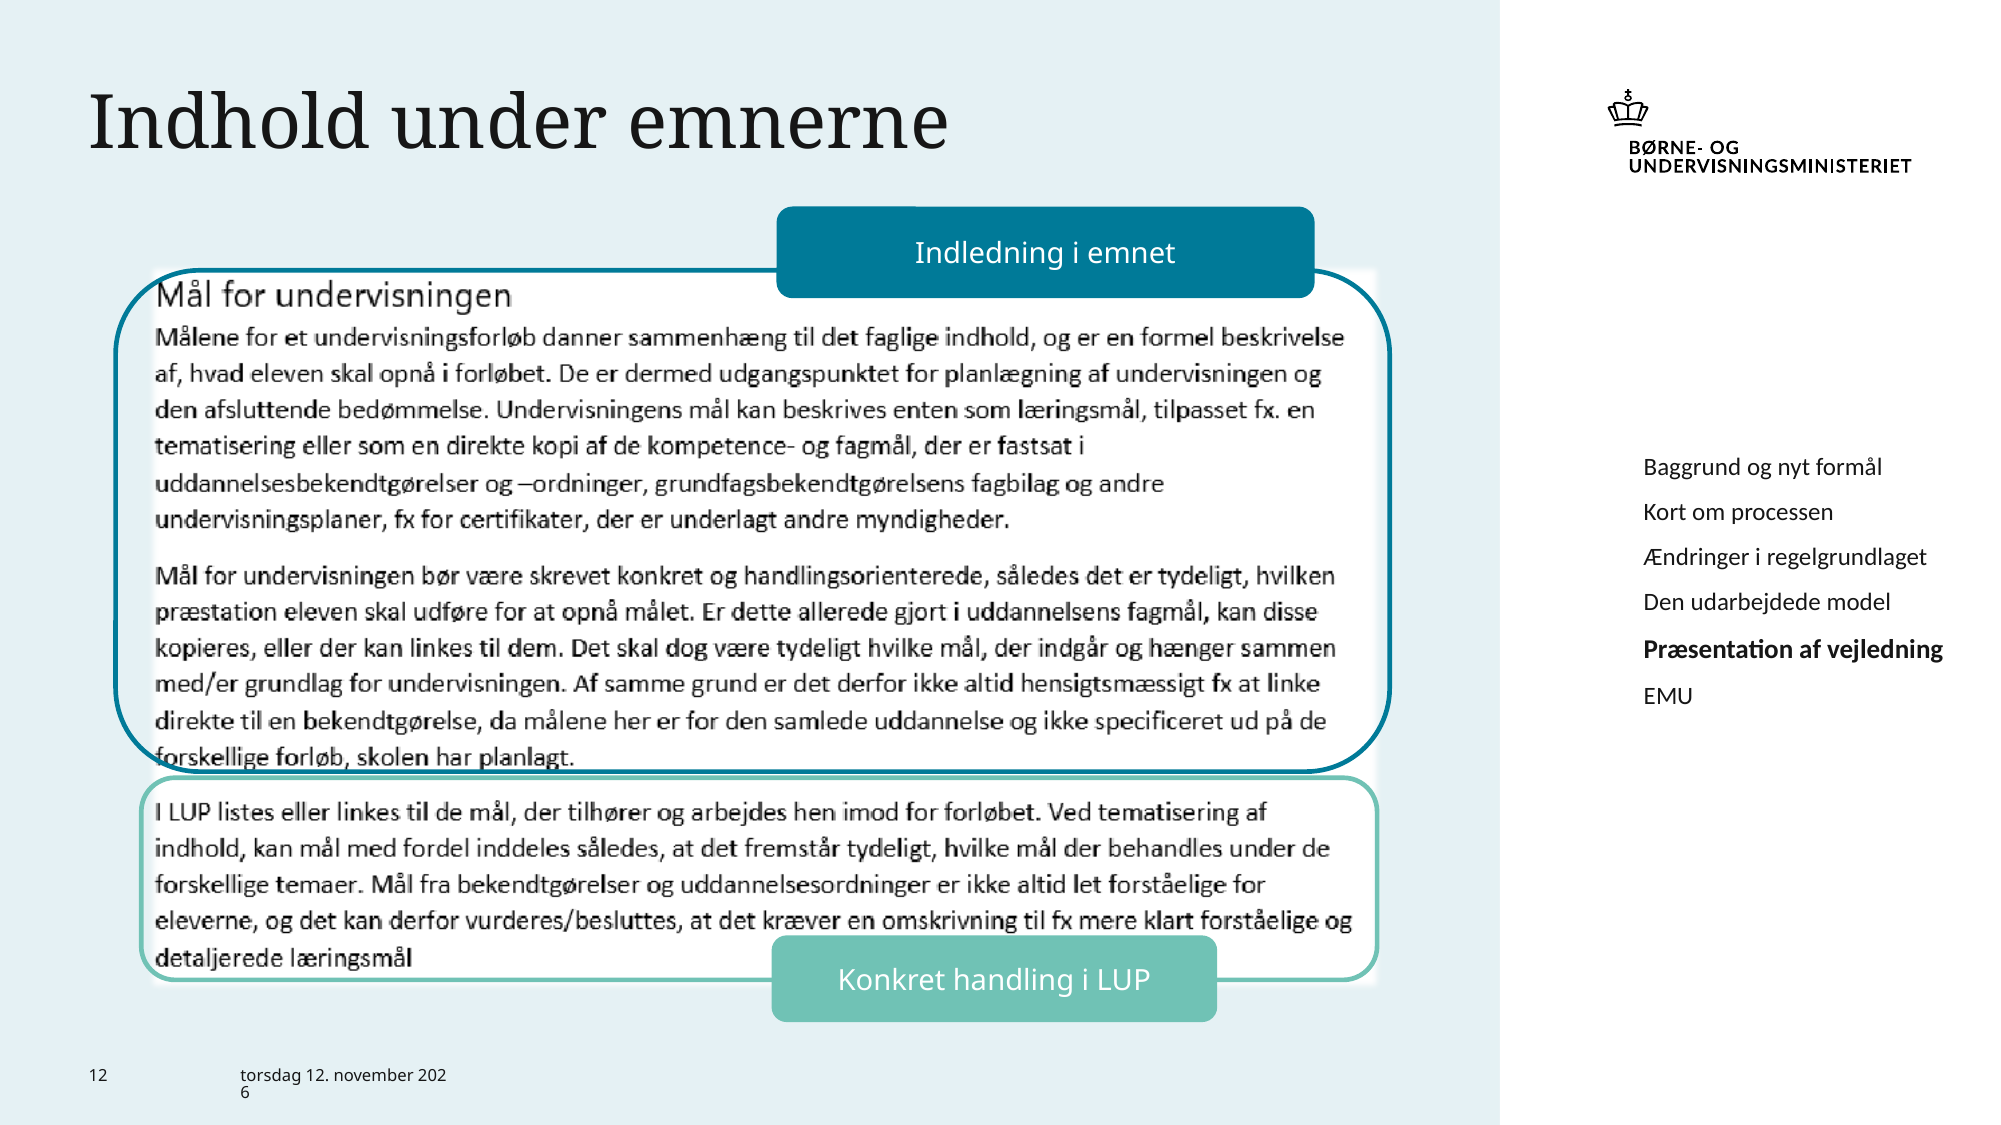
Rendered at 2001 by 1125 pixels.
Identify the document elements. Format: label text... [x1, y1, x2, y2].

text_box Baggrund og nyt formål Kort om processen Ændringer i regelgrundlaget Den udarbejdede model Præsentation af vejledning EMU [1643, 435, 1952, 710]
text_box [141, 777, 1378, 1022]
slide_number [240, 1058, 449, 1088]
title Indhold under emnerne [88, 88, 1456, 173]
picture [148, 772, 1382, 990]
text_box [115, 207, 1390, 772]
slide_number 12 [88, 1058, 134, 1088]
